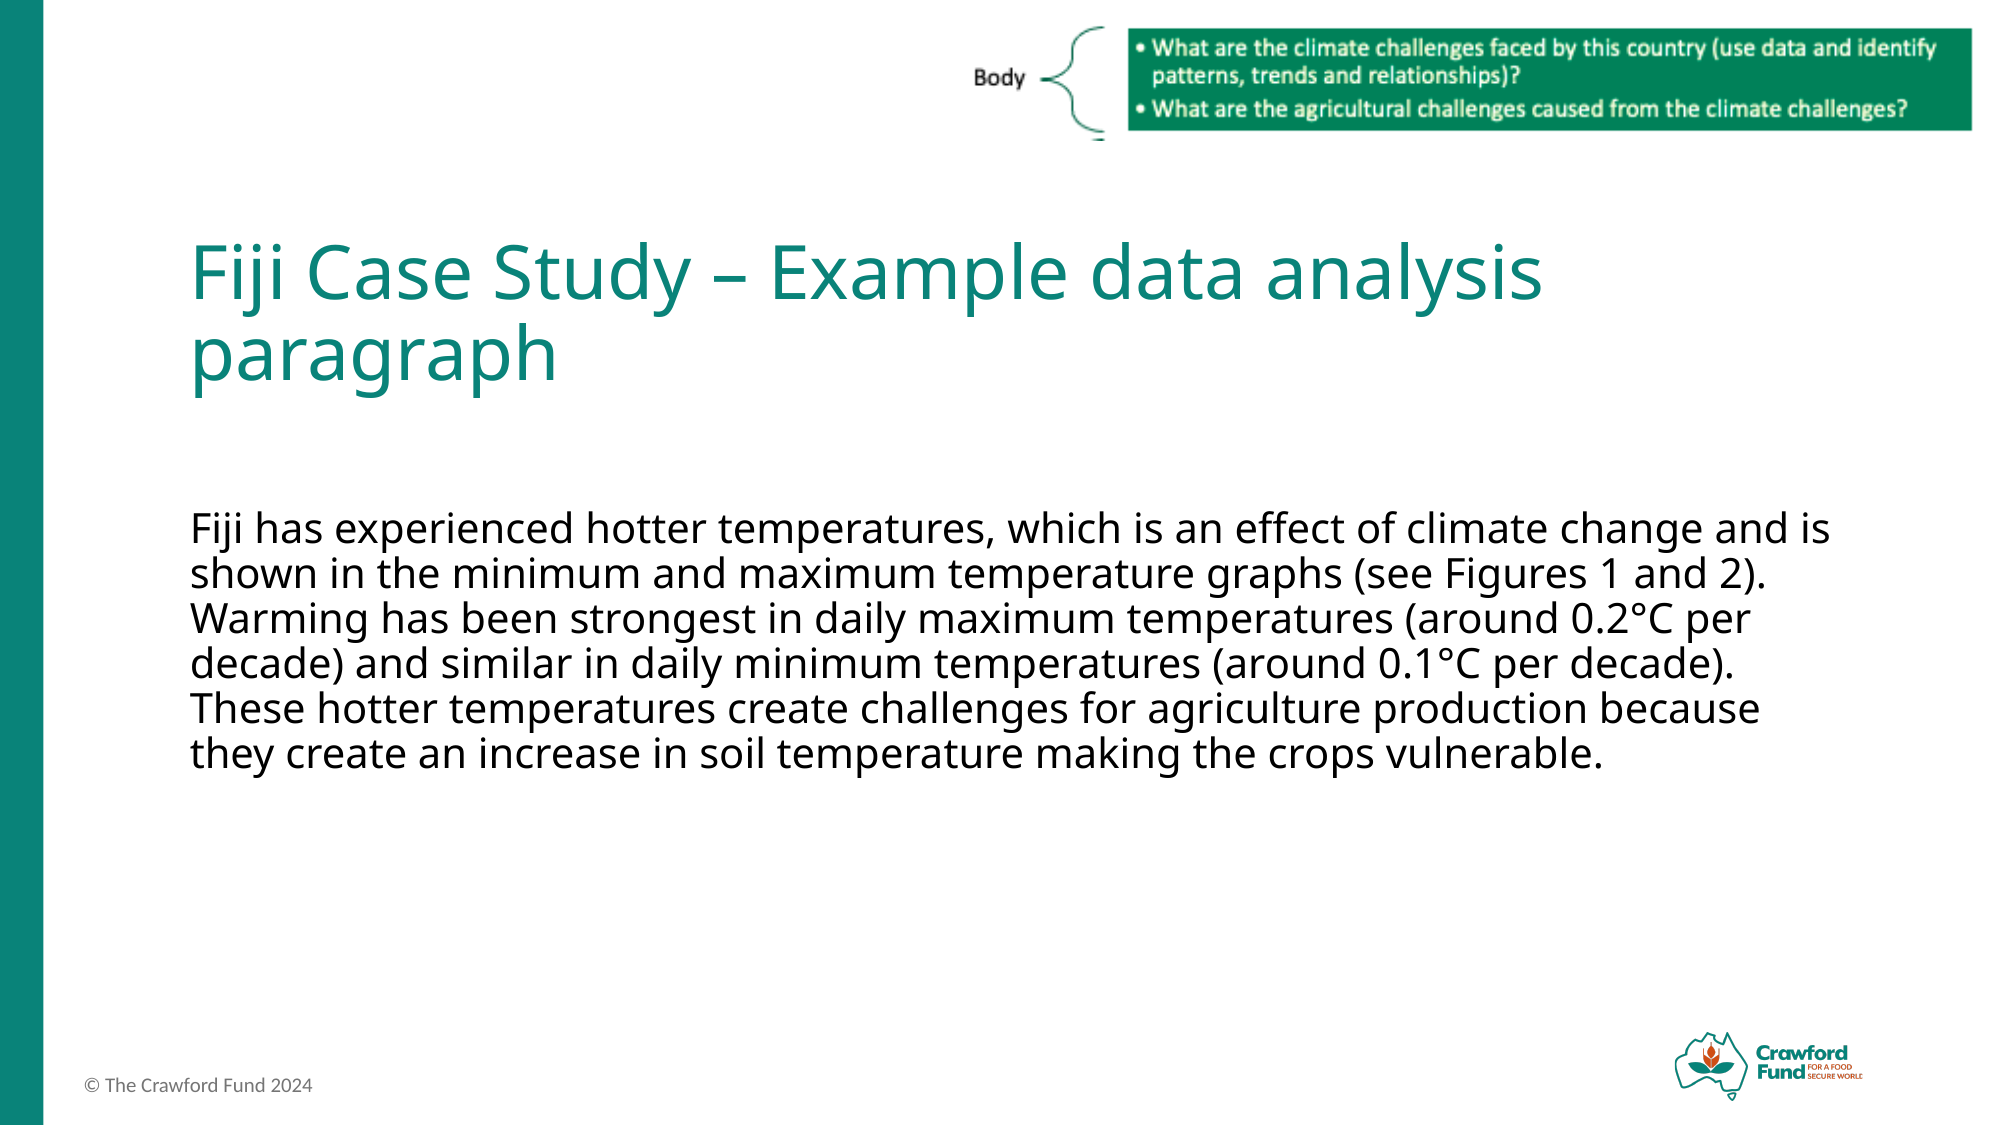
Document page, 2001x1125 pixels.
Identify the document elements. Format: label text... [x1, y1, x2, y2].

picture [960, 21, 1992, 141]
list Fiji has experienced hotter temperatures, which is an effect of climate change and is shown in the minimum and maximum temperature graphs (see Figures 1 and 2). Warming has been strongest in daily maximum temperatures (around 0.2°C per decade) and similar in daily minimum temperatures (around 0.1°C per decade). These hotter temperatures create challenges for agriculture production because they create an increase in soil temperature making the crops vulnerable. [174, 500, 1863, 948]
title Fiji Case Study – Example data analysis paragraph [174, 204, 1863, 405]
